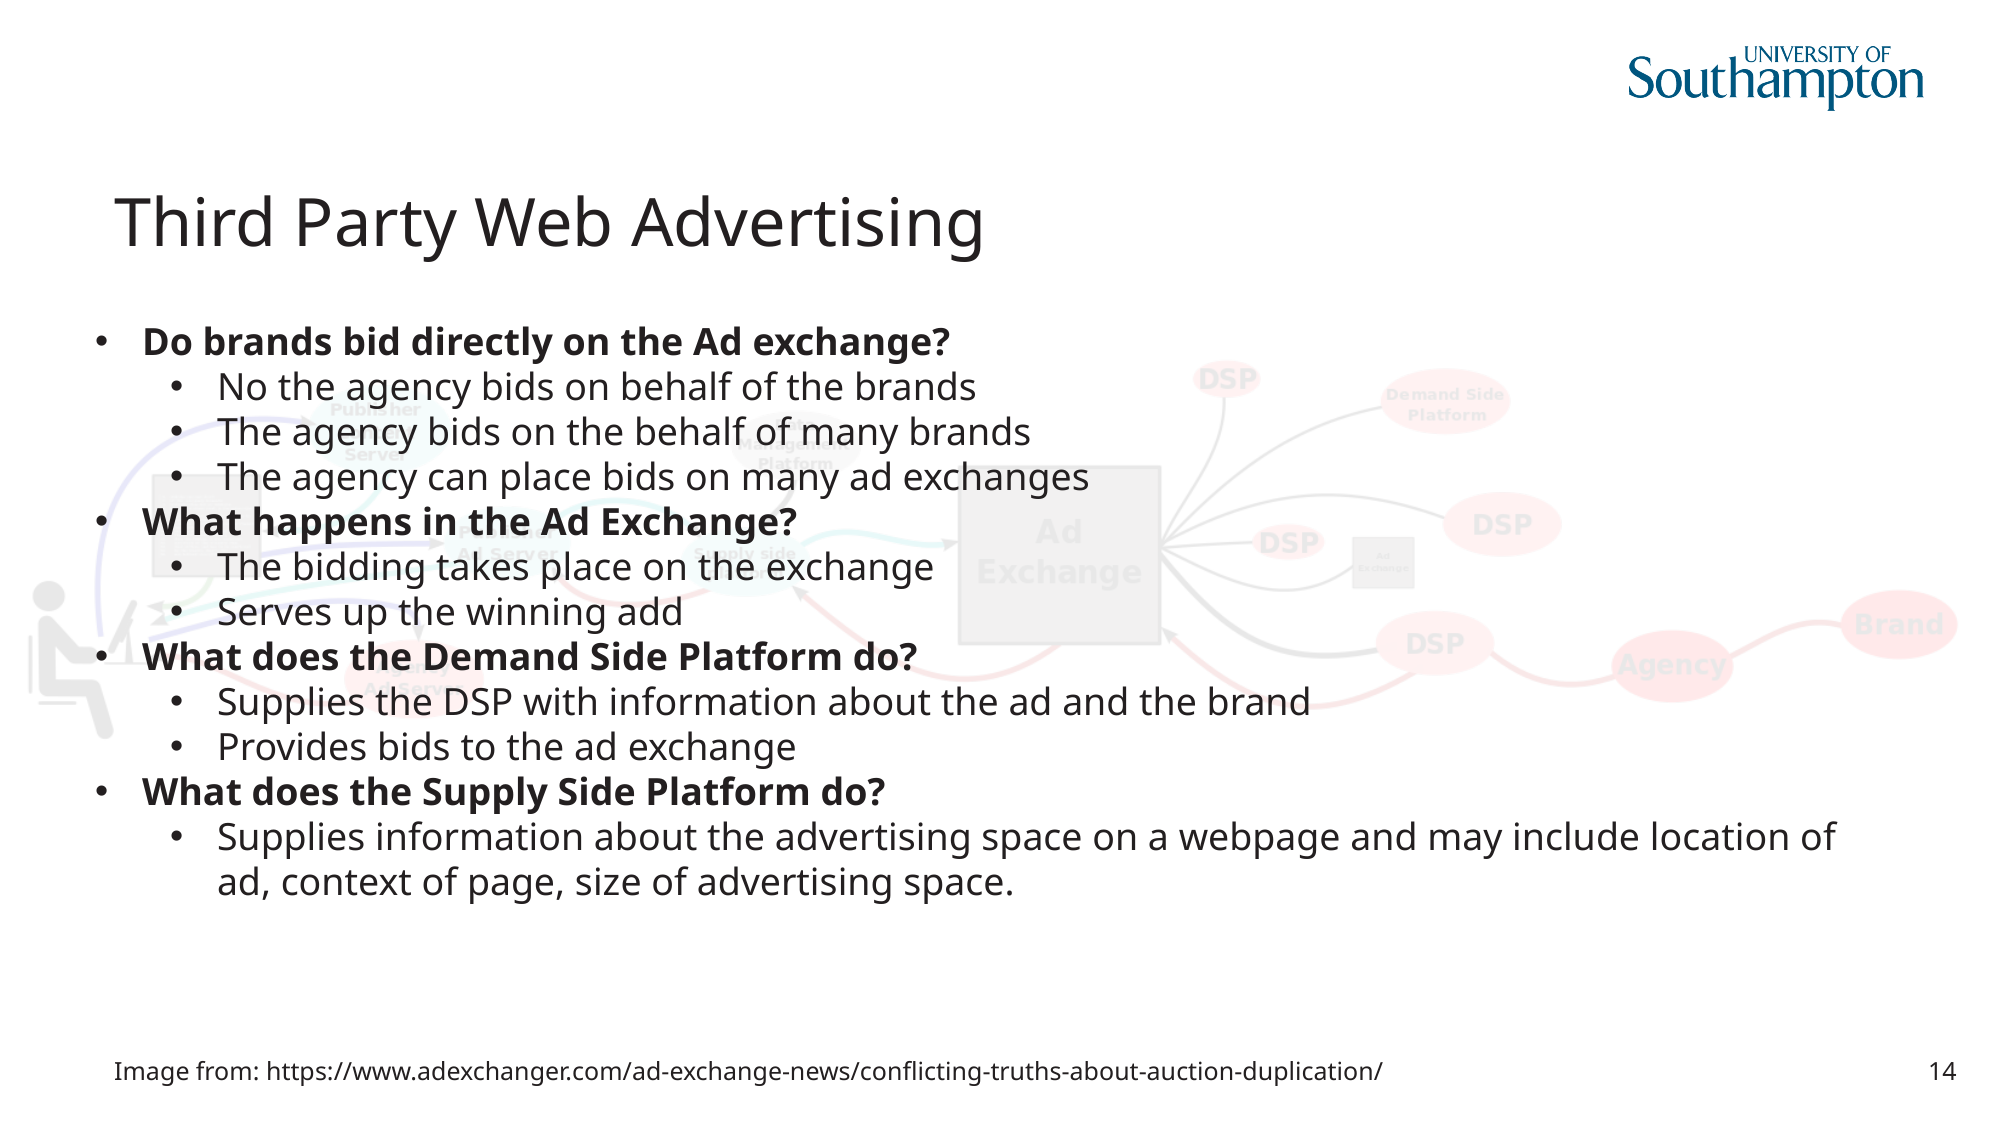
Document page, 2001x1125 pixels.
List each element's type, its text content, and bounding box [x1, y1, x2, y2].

picture [1629, 46, 1924, 111]
list Image from: https://www.adexchanger.com/ad-exchange-news/conflicting-truths-about-auction-duplication/ [102, 1046, 1898, 1096]
title Third Party Web Advertising [102, 113, 1898, 268]
picture [1629, 71, 1648, 95]
picture [1869, 48, 1877, 60]
text_box Do brands bid directly on the Ad exchange? No the agency bids on behalf of the brands The agency bids on the behalf of many brands The agency can place bids on many ad exchanges What happens in the Ad Exchange? The bidding takes place on the exchange Serves up the winning add What does the Demand Side Platform do? Supplies the DSP with information about the ad and the brand Provides bids to the ad exchange What does the Supply Side Platform do? Supplies information about the advertising space on a webpage and may include location of ad, context of page, size of advertising space. [80, 310, 1878, 355]
text_box Do brands bid directly on the Ad exchange? No the agency bids on behalf of the brands The agency bids on the behalf of many brands The agency can place bids on many ad exchanges What happens in the Ad Exchange? The bidding takes place on the exchange Serves up the winning add What does the Demand Side Platform do? Supplies the DSP with information about the ad and the brand Provides bids to the ad exchange What does the Supply Side Platform do? Supplies information about the advertising space on a webpage and may include location of ad, context of page, size of advertising space. [80, 745, 1878, 956]
picture [23, 355, 1963, 745]
